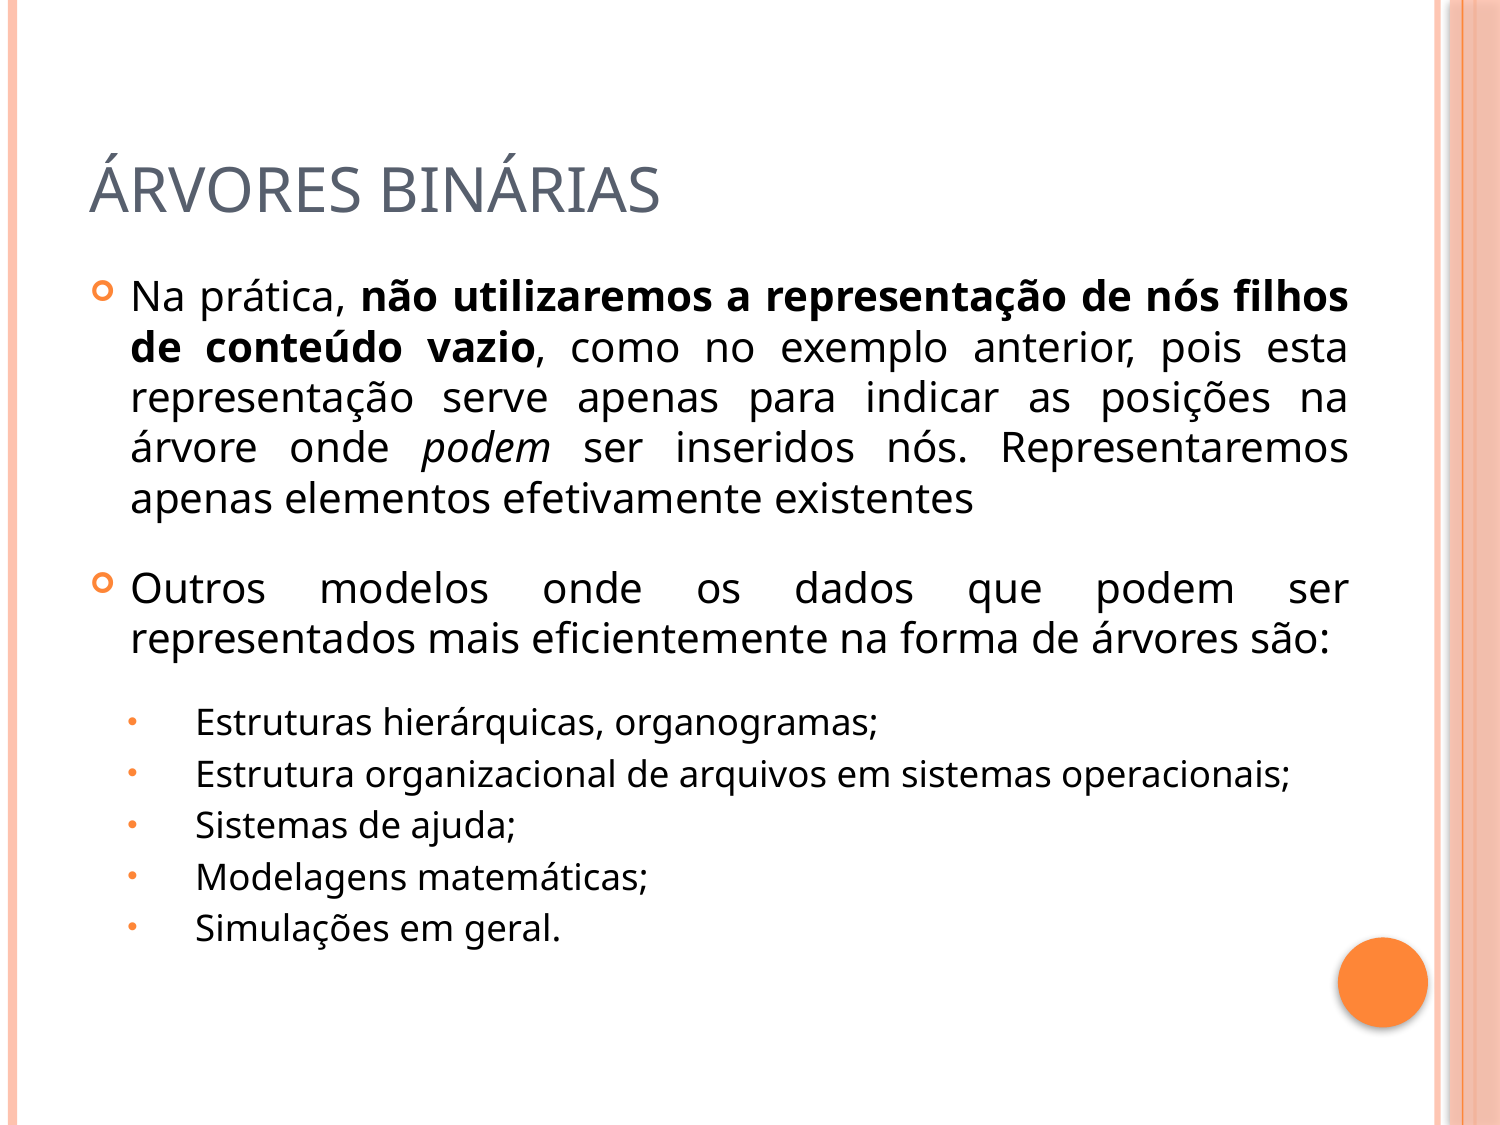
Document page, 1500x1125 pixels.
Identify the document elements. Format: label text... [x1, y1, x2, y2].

list Na prática, não utilizaremos a representação de nós filhos de conteúdo vazio, como no exemplo anterior, pois esta representação serve apenas para indicar as posições na árvore onde podem ser inseridos nós. Representaremos apenas elementos efetivamente existentes Outros modelos onde os dados que podem ser representados mais eficientemente na forma de árvores são: Estruturas hierárquicas, organogramas; Estrutura organizacional de arquivos em sistemas operacionais; Sistemas de ajuda; Modelagens matemáticas; Simulações em geral. [75, 262, 1365, 1062]
title Árvores Binárias [75, 45, 1300, 233]
